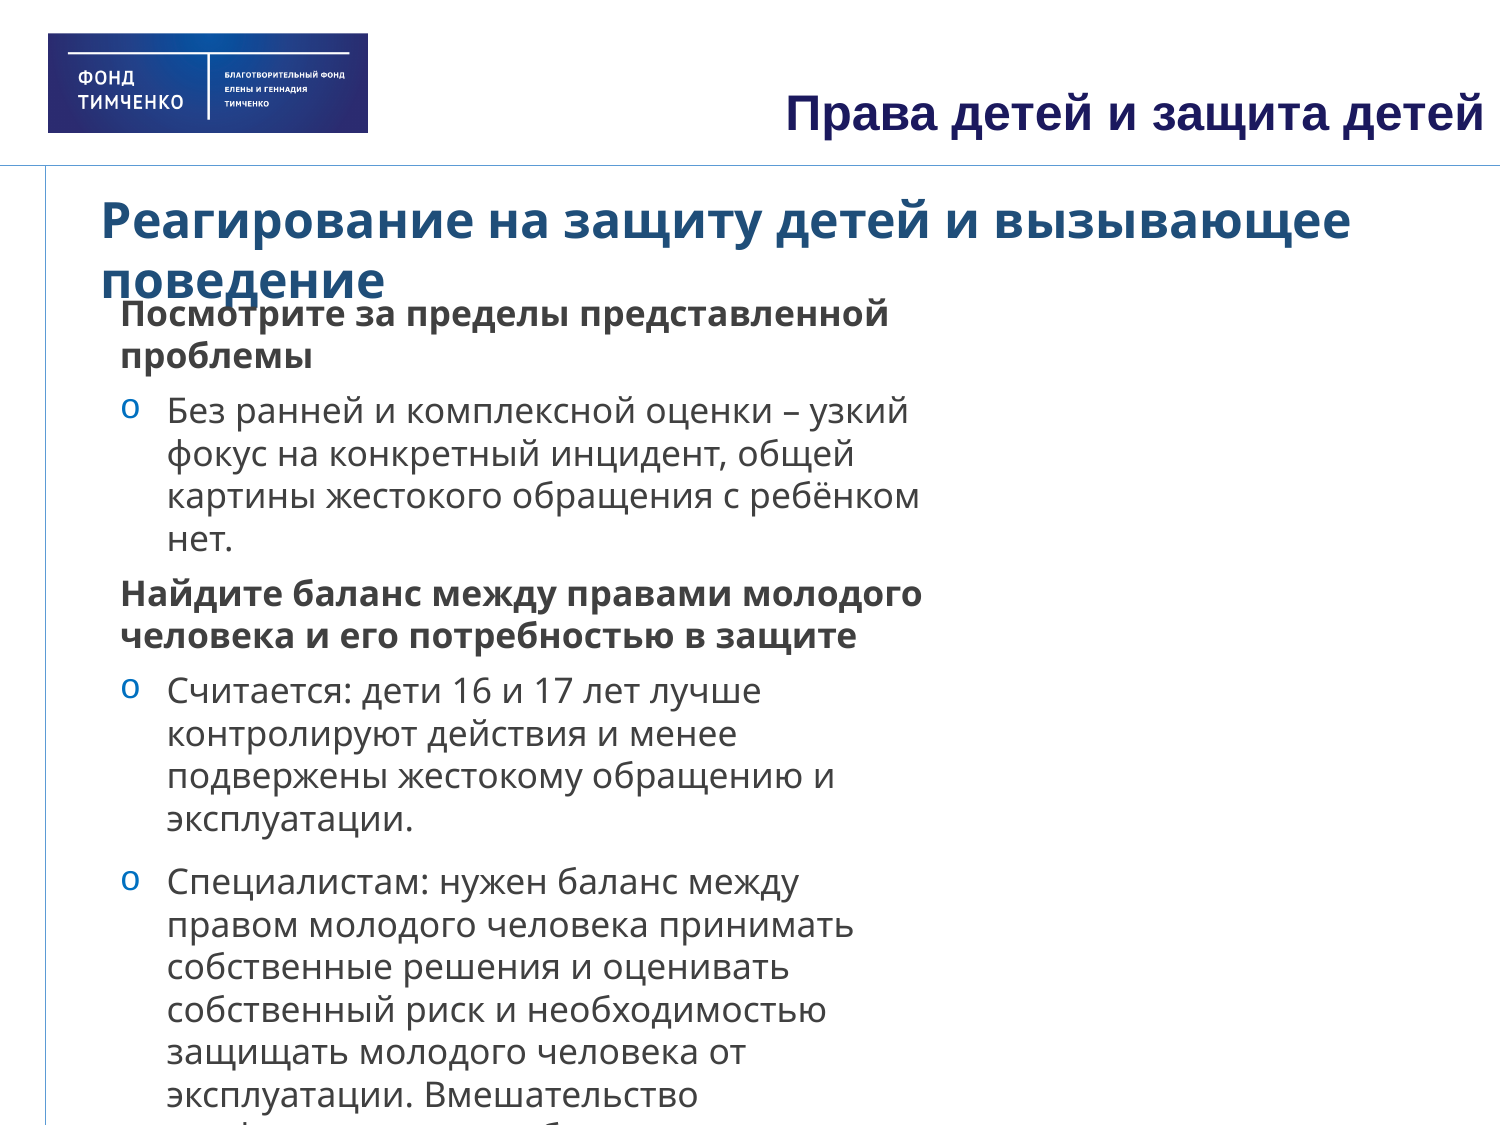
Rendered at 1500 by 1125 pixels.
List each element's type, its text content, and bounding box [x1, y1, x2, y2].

picture [48, 33, 368, 134]
text_box Реагирование на защиту детей и вызывающее поведение [85, 181, 1440, 316]
text_box Права детей и защита детей [421, 73, 1500, 149]
text_box Посмотрите за пределы представленной проблемы Без ранней и комплексной оценки – узкий фокус на конкретный инцидент, общей картины жестокого обращения с ребёнком нет. Найдите баланс между правами молодого человека и его потребностью в защите Считается: дети 16 и 17 лет лучше контролируют действия и менее подвержены жестокому обращению и эксплуатации. Специалистам: нужен баланс между правом молодого человека принимать собственные решения и оценивать собственный риск и необходимостью защищать молодого человека от эксплуатации. Вмешательство профессионалов, чтобы предотвратить эксплуатацию. [105, 283, 941, 1038]
